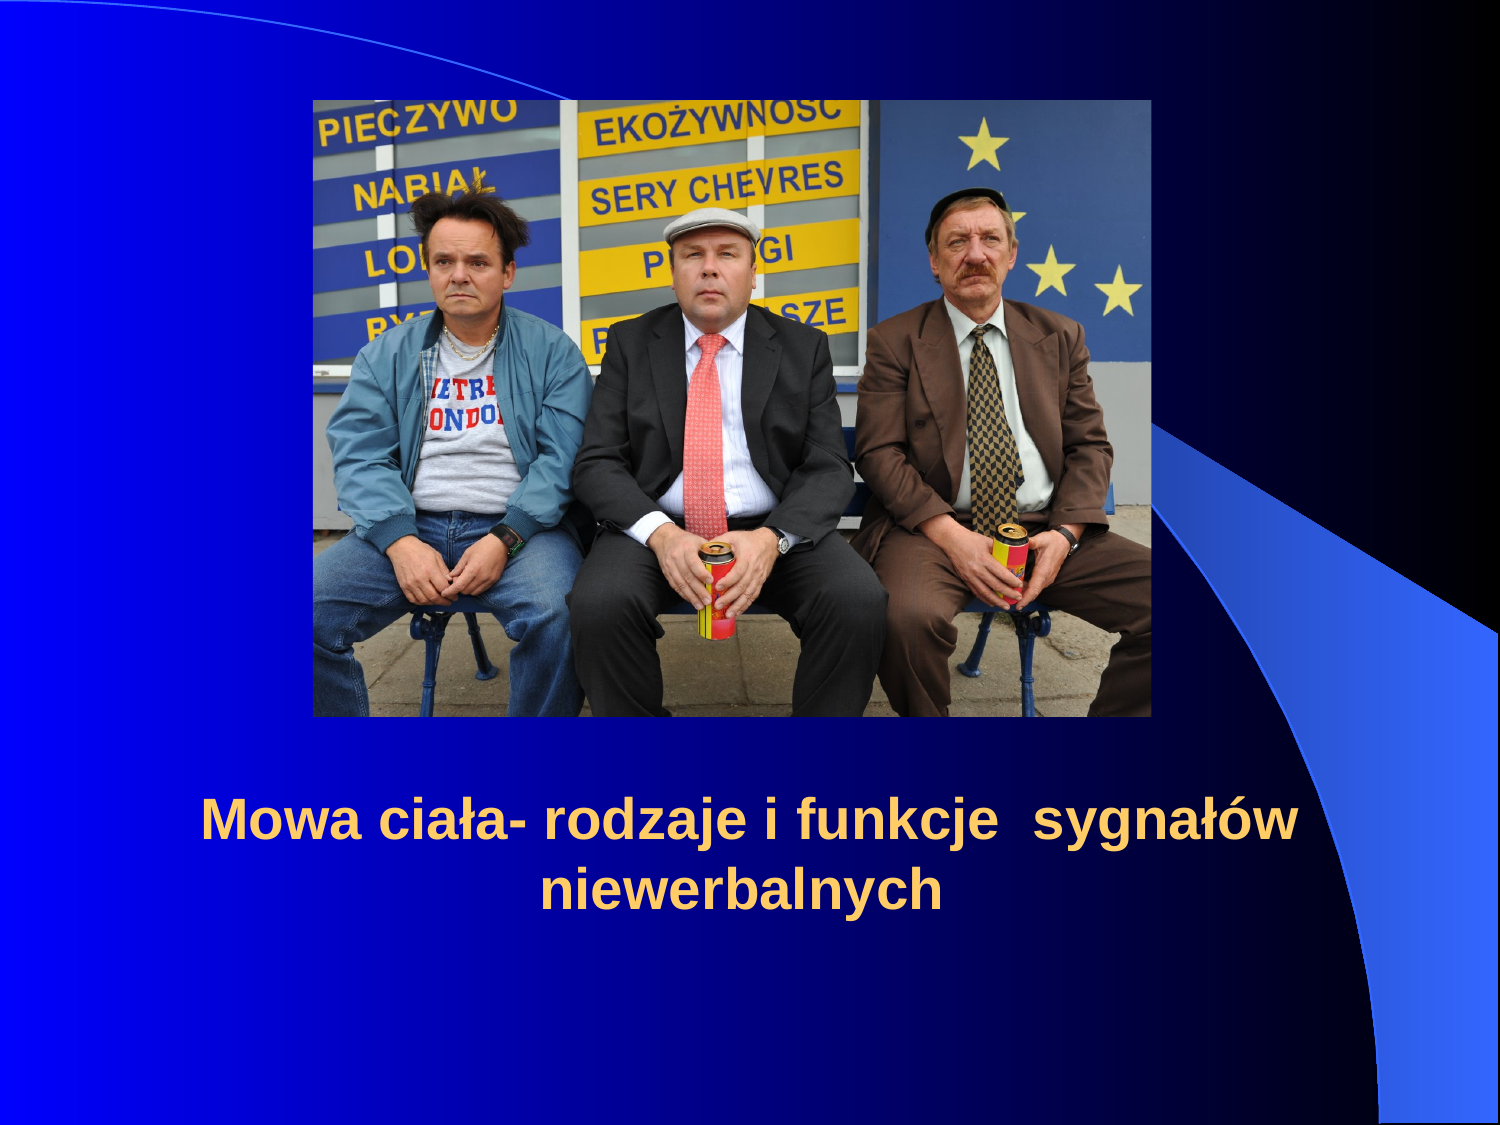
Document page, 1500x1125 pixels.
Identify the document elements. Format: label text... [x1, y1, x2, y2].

picture [312, 100, 1152, 717]
title Mowa ciała- rodzaje i funkcje sygnałów niewerbalnych [40, 763, 1460, 929]
